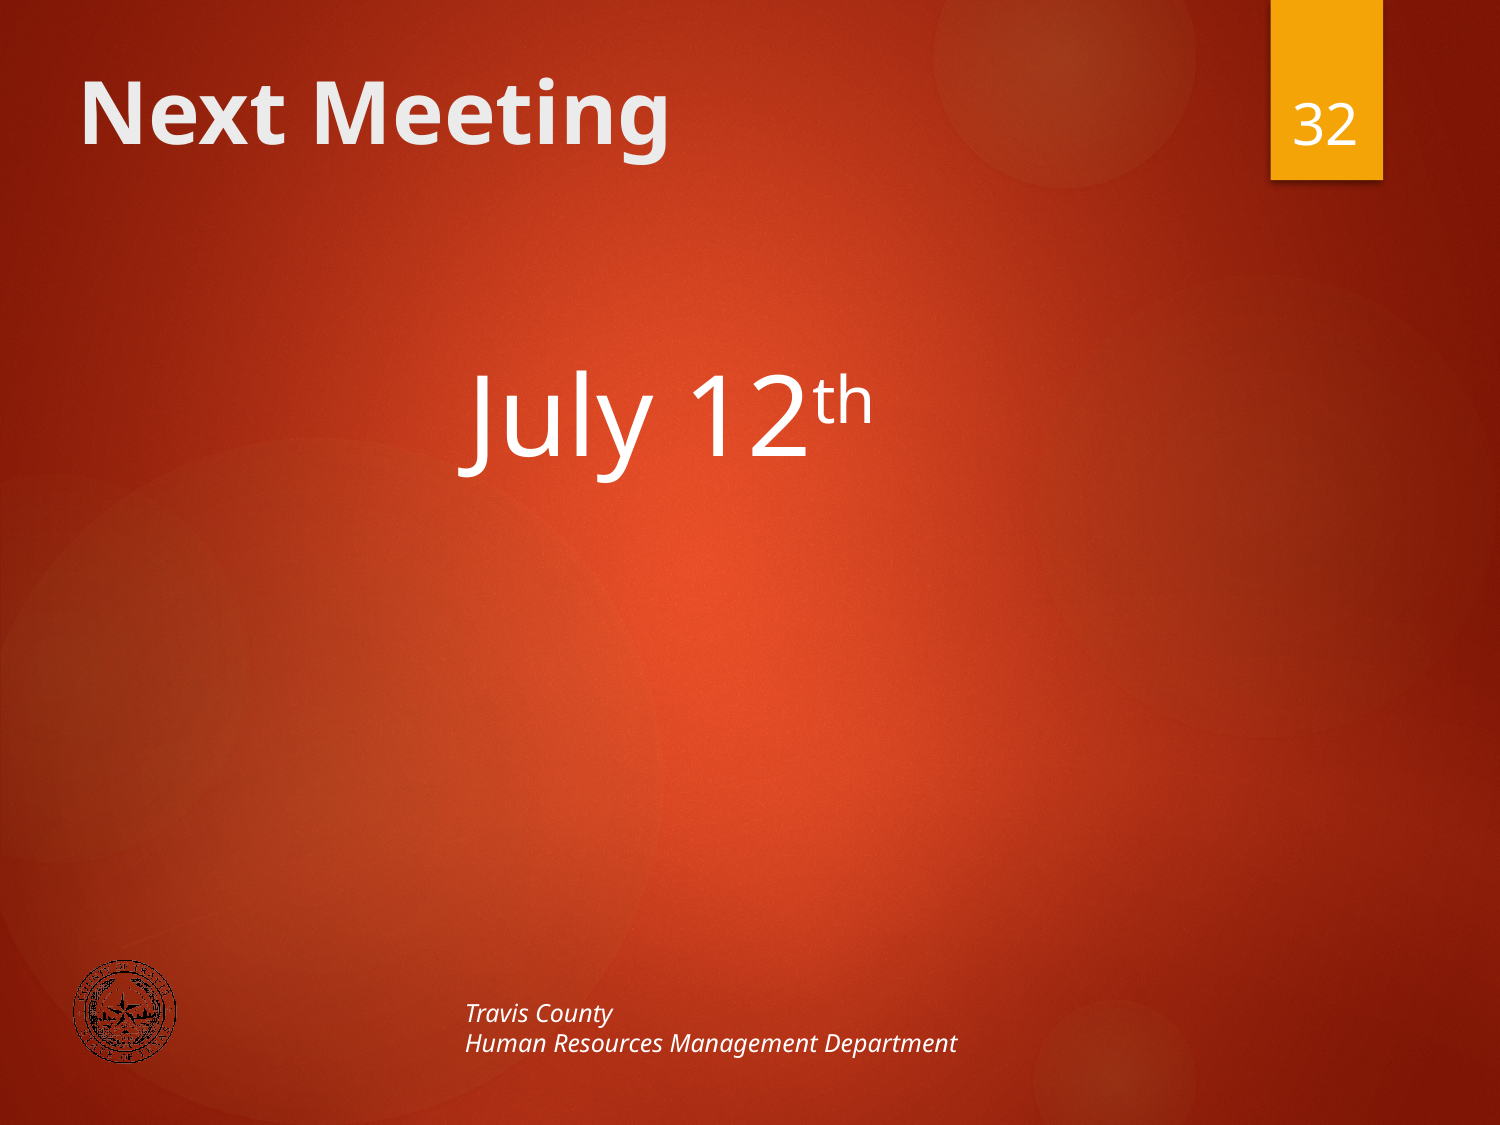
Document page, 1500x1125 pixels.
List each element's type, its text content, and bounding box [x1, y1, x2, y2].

text_box Travis County Human Resources Management Department [449, 990, 1200, 1065]
list July 12th [135, 336, 1237, 1025]
title Next Meeting [62, 50, 1413, 238]
slide_number 32 [1273, 48, 1378, 175]
picture [70, 915, 187, 1066]
